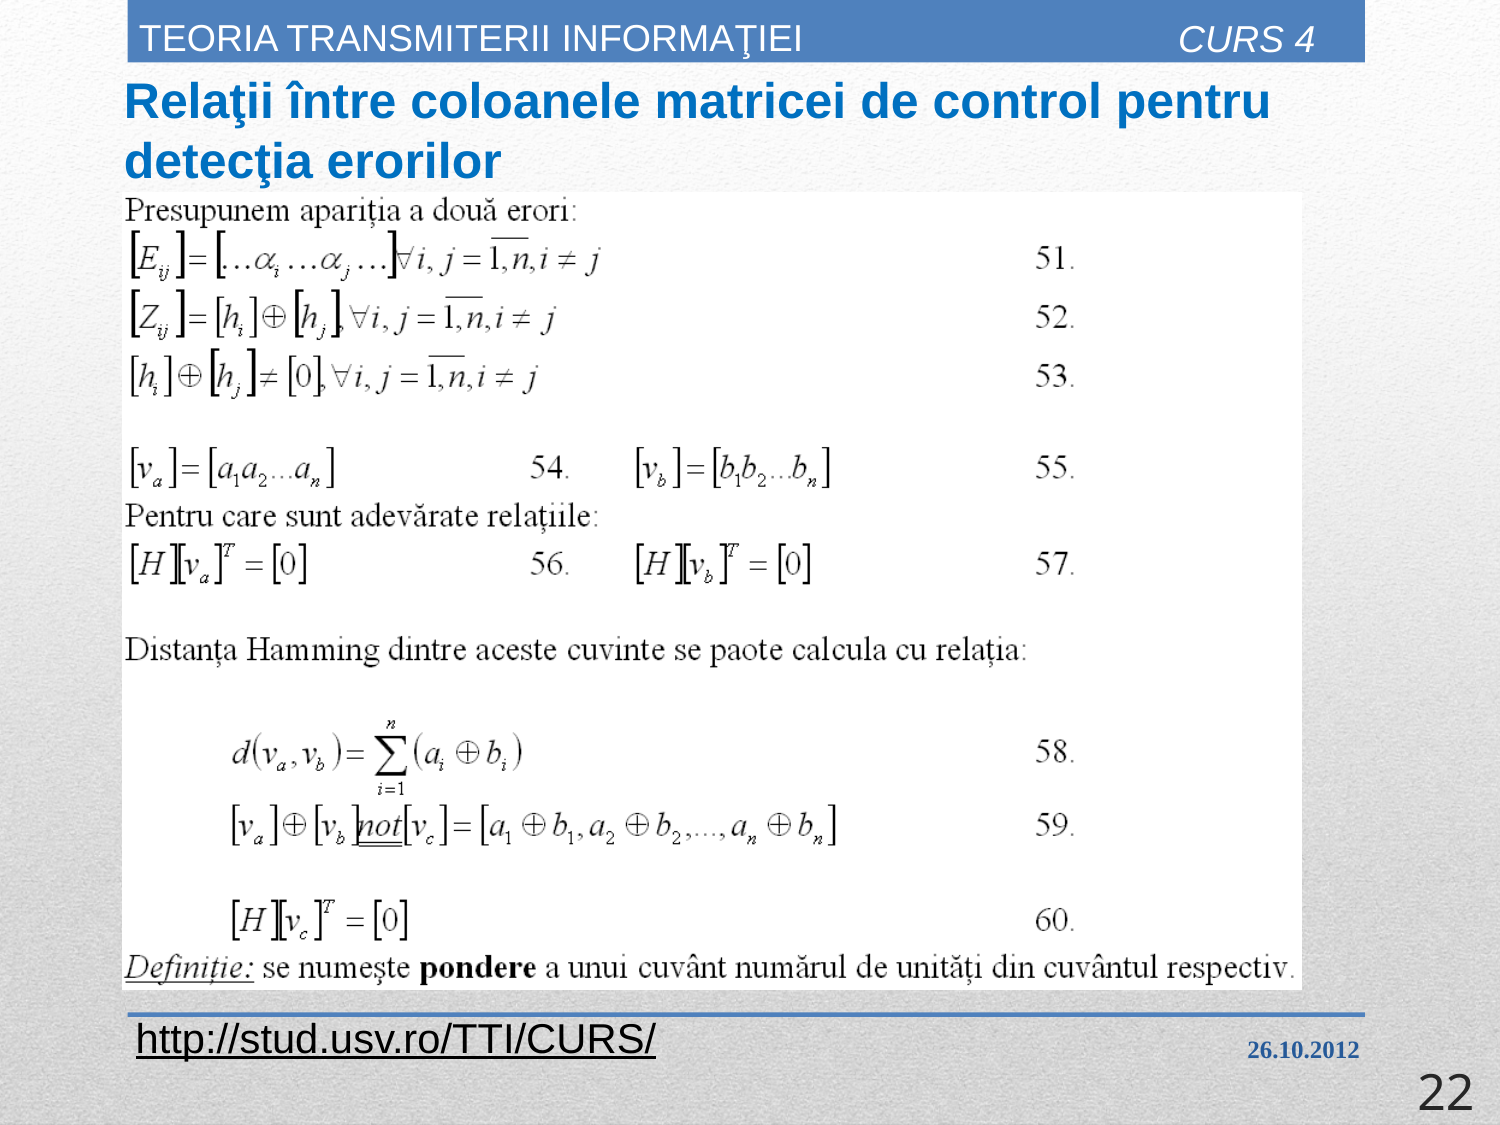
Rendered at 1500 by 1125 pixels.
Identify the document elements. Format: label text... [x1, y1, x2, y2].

slide_number 22 [1364, 1064, 1490, 1125]
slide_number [1025, 1018, 1375, 1079]
text_box Relaţii între coloanele matricei de control pentru detecţia erorilor [108, 89, 1412, 197]
title TEORIA TRANSMITERII INFORMAŢIEI [123, 3, 845, 67]
text_box CURS 4 [1163, 7, 1365, 67]
text_box http://stud.usv.ro/TTI/CURS/ [120, 1004, 984, 1070]
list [121, 191, 1303, 991]
